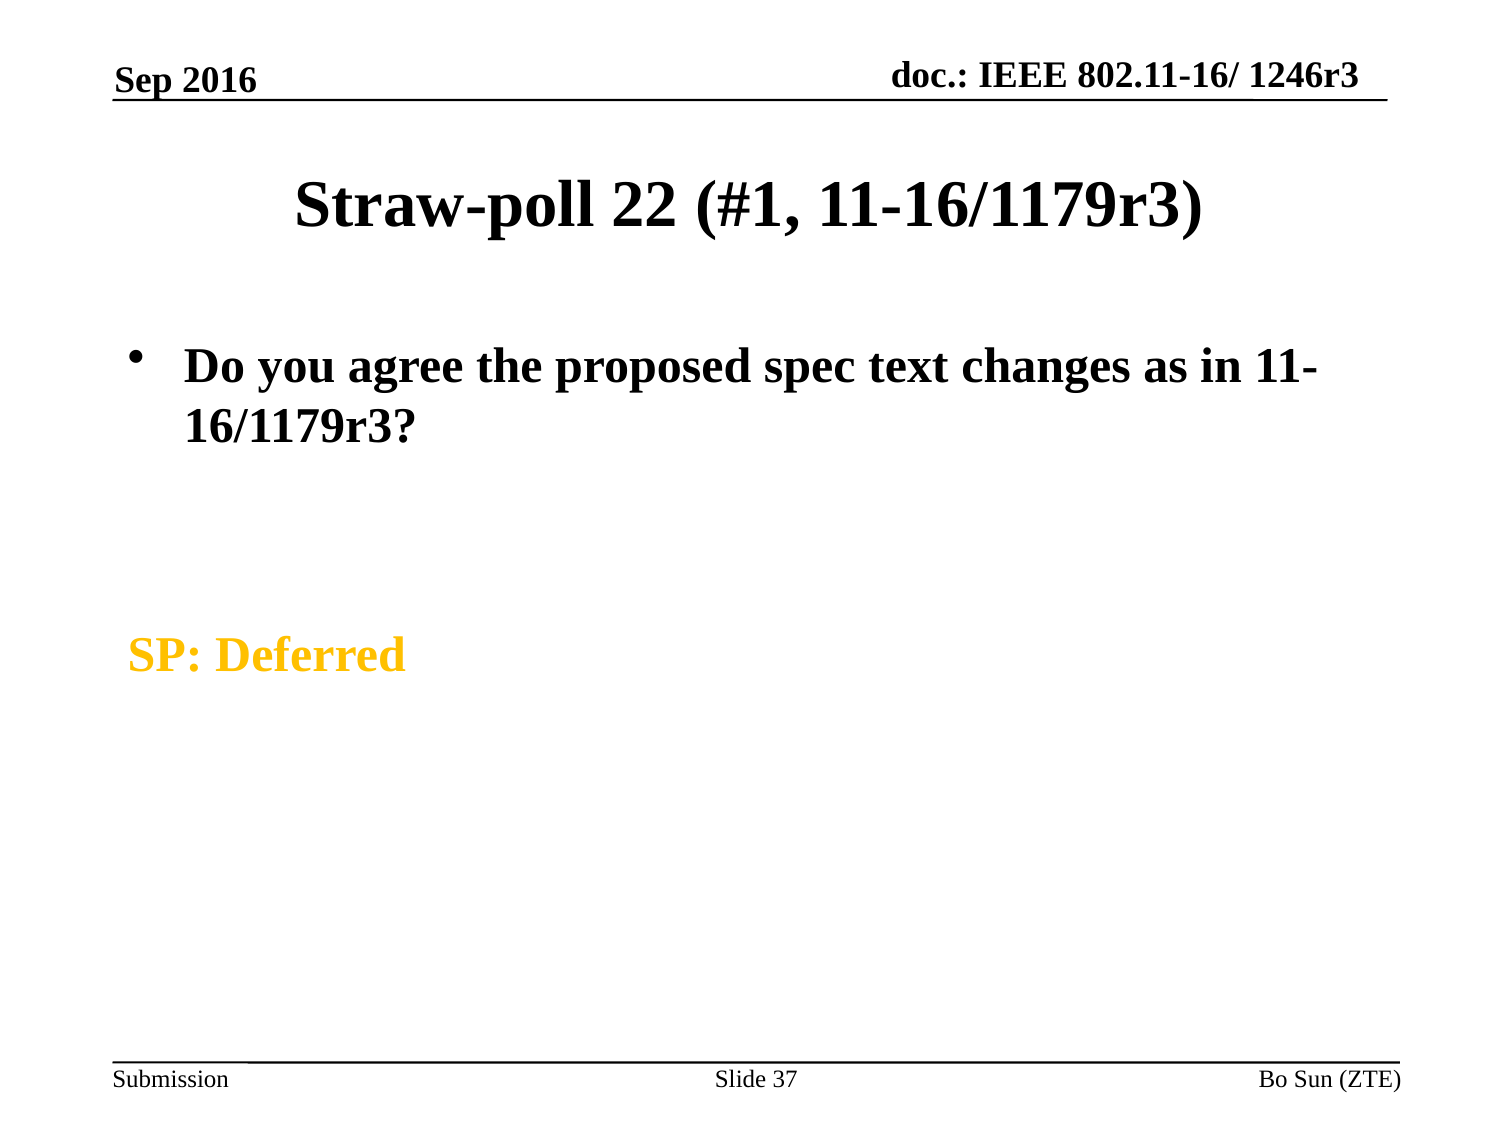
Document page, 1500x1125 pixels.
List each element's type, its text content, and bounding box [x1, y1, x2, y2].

title Straw-poll 22 (#1, 11-16/1179r3) [112, 112, 1388, 288]
list Do you agree the proposed spec text changes as in 11-16/1179r3? SP: Deferred [112, 324, 1388, 1000]
footer Bo Sun (ZTE) [1256, 1061, 1402, 1093]
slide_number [114, 54, 259, 101]
slide_number Slide 37 [712, 1061, 800, 1093]
